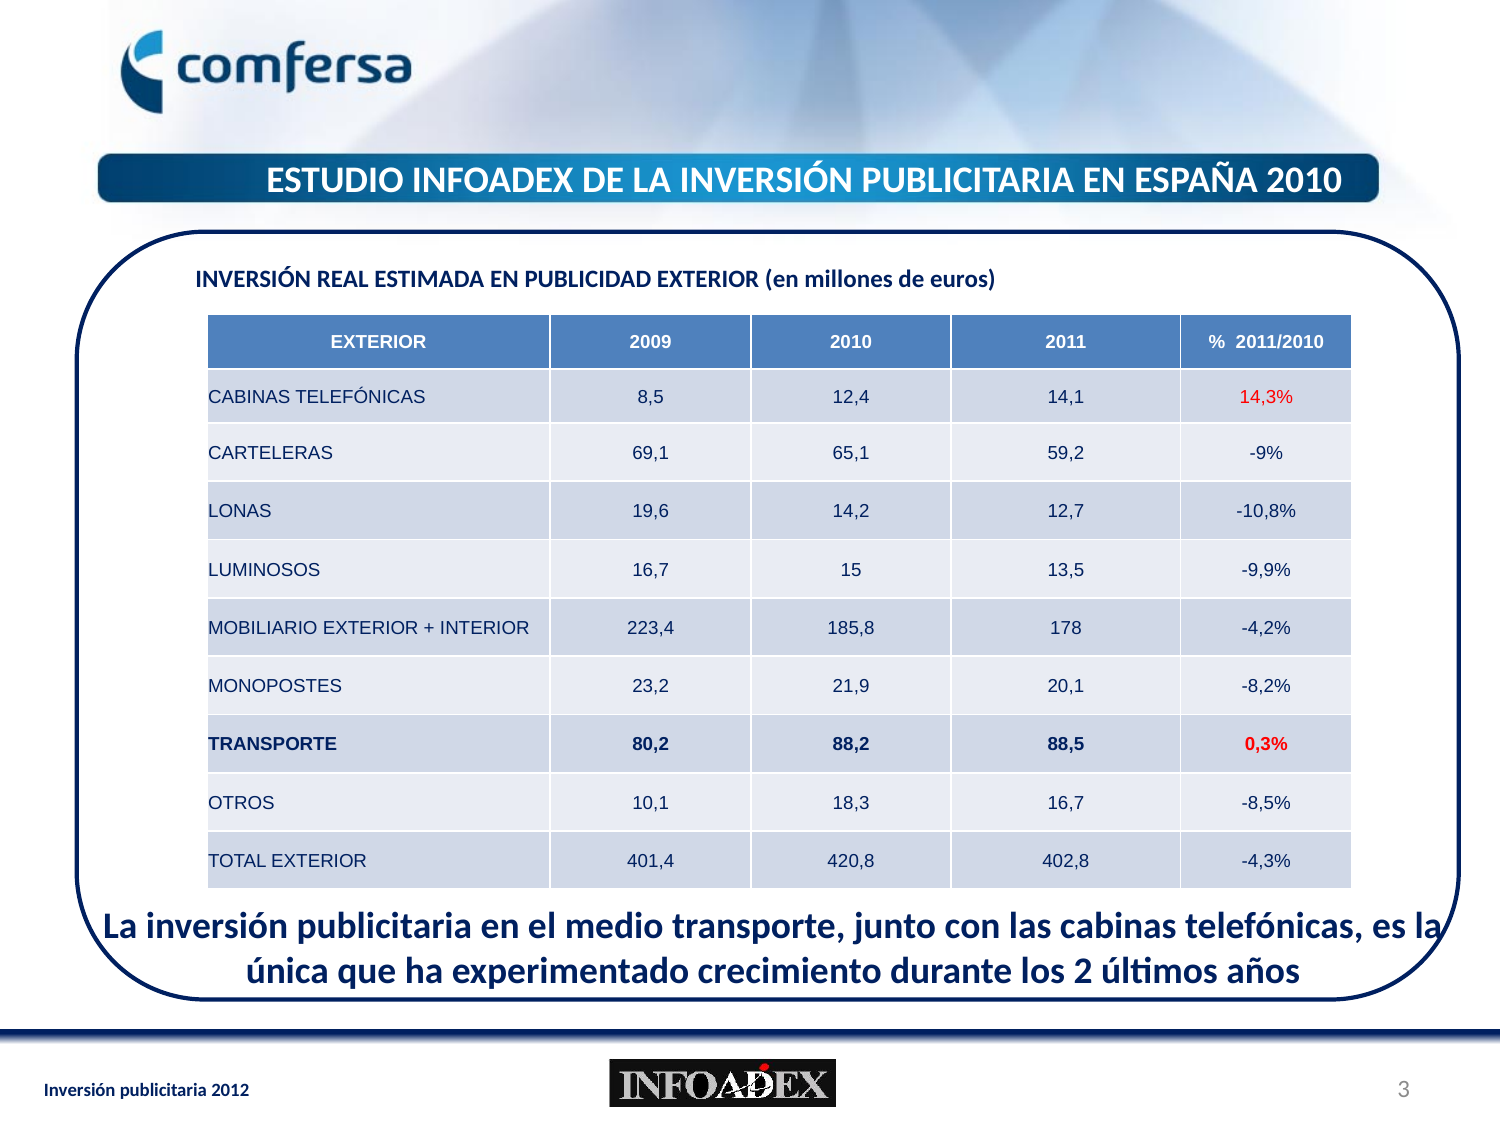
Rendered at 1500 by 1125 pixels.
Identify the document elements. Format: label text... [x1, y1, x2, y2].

table_cell 185,8 [752, 599, 950, 655]
picture [0, 0, 1500, 251]
text_box ESTUDIO INFOADEX DE LA INVERSIÓN PUBLICITARIA EN ESPAÑA 2010 [171, 147, 1439, 208]
table_cell -4,3% [1181, 832, 1351, 888]
table_cell 19,6 [551, 482, 750, 539]
text_box [174, 998, 1362, 1002]
picture [608, 1058, 836, 1107]
table_header 2009 [551, 315, 750, 368]
table_cell 16,7 [952, 774, 1180, 830]
table_cell 12,7 [952, 482, 1180, 539]
table_cell 14,2 [752, 482, 950, 539]
table_cell 15 [752, 540, 950, 597]
table_cell 69,1 [551, 424, 750, 480]
table_cell -10,8% [1181, 482, 1351, 539]
table_cell 59,2 [952, 424, 1180, 480]
table_cell TOTAL EXTERIOR [208, 832, 549, 888]
table_cell 10,1 [551, 774, 750, 830]
table_cell 13,5 [952, 540, 1180, 597]
table_cell 16,7 [551, 540, 750, 597]
table_cell 402,8 [952, 832, 1180, 888]
table_cell 20,1 [952, 657, 1180, 714]
table_cell TRANSPORTE [208, 715, 549, 772]
table_cell CABINAS TELEFÓNICAS [208, 370, 549, 422]
table_cell 18,3 [752, 774, 950, 830]
table_cell 401,4 [551, 832, 750, 888]
table_cell LONAS [208, 482, 549, 539]
table_cell -4,2% [1181, 599, 1351, 655]
text_box La inversión publicitaria en el medio transporte, junto con las cabinas telefónicas, es la única que ha experimentado crecimiento durante los 2 últimos años [76, 893, 1471, 998]
table_cell 12,4 [752, 370, 950, 422]
table_cell 65,1 [752, 424, 950, 480]
table_header 2010 [752, 315, 950, 368]
table_cell MONOPOSTES [208, 657, 549, 714]
table_cell -8,5% [1181, 774, 1351, 830]
text_box INVERSIÓN REAL ESTIMADA EN PUBLICIDAD EXTERIOR (en millones de euros) [159, 255, 1034, 300]
table_cell 420,8 [752, 832, 950, 888]
table_cell 88,2 [752, 715, 950, 772]
table_cell 223,4 [551, 599, 750, 655]
table_cell 8,5 [551, 370, 750, 422]
table_cell 23,2 [551, 657, 750, 714]
table_cell MOBILIARIO EXTERIOR + INTERIOR [208, 599, 549, 655]
table_cell LUMINOSOS [208, 540, 549, 597]
table_cell OTROS [208, 774, 549, 830]
table_header 2011 [952, 315, 1180, 368]
table_cell 0,3% [1181, 715, 1351, 772]
table_header EXTERIOR [208, 315, 549, 368]
slide_number 3 [1074, 1042, 1425, 1103]
table_cell -8,2% [1181, 657, 1351, 714]
table_cell -9% [1181, 424, 1351, 480]
table_cell 21,9 [752, 657, 950, 714]
table_cell 178 [952, 599, 1180, 655]
table_cell -9,9% [1181, 540, 1351, 597]
table_cell 80,2 [551, 715, 750, 772]
text_box [74, 229, 1461, 893]
table_cell 14,3% [1181, 370, 1351, 422]
table_cell 14,1 [952, 370, 1180, 422]
table_cell CARTELERAS [208, 424, 549, 480]
table_header % 2011/2010 [1181, 315, 1351, 368]
table_cell 88,5 [952, 715, 1180, 772]
